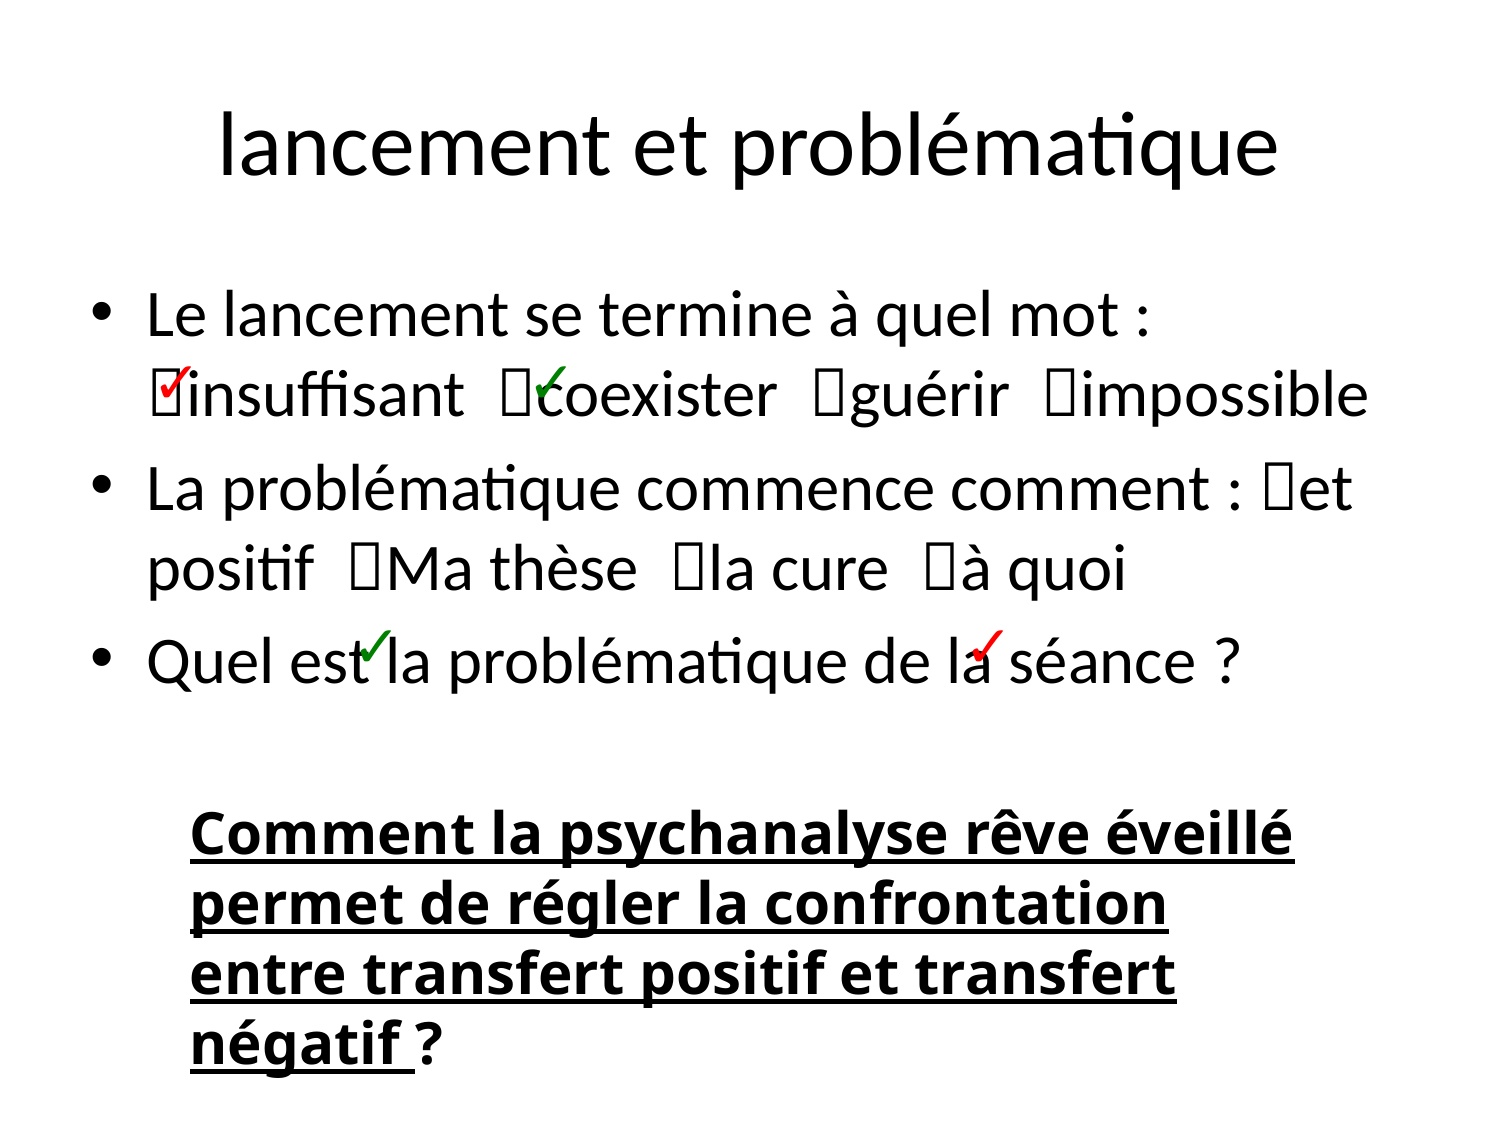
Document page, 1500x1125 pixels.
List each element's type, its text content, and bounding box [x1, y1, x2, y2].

list Le lancement se termine à quel mot : insuffisant coexister guérir impossible La problématique commence comment : et positif Ma thèse la cure à quoi Quel est la problématique de la séance ? [75, 262, 1425, 1005]
text_box ✓ [137, 337, 238, 423]
text_box Comment la psychanalyse rêve éveillé permet de régler la confrontation entre transfert positif et transfert négatif ? [174, 789, 1350, 1084]
title lancement et problématique [75, 45, 1425, 233]
text_box ✓ [950, 601, 1050, 687]
text_box ✓ [512, 337, 613, 423]
text_box ✓ [337, 601, 438, 687]
